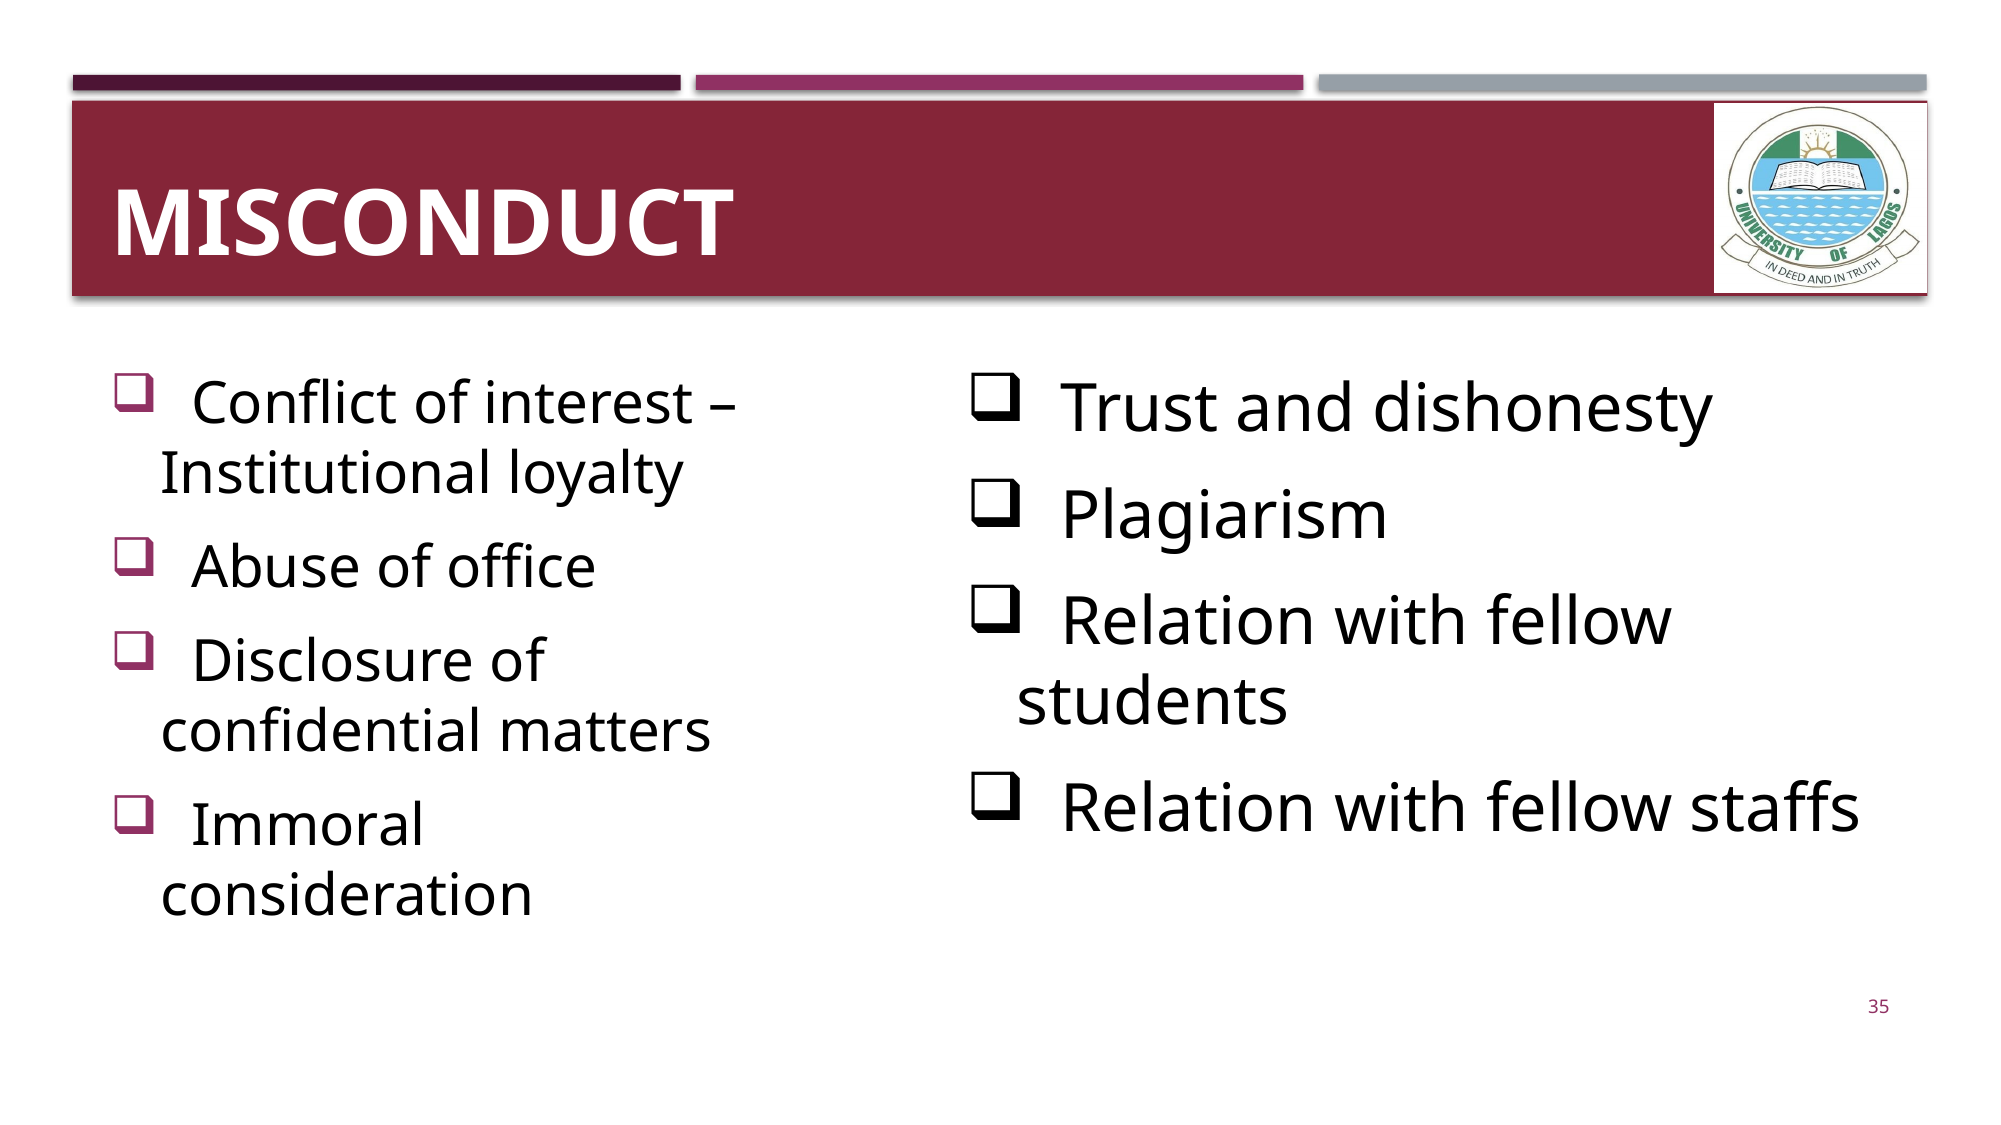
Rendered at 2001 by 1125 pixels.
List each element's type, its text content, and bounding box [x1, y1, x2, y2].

picture [1714, 103, 1927, 293]
text_box Trust and dishonesty Plagiarism Relation with fellow students Relation with fellow staffs [951, 357, 1882, 852]
slide_number 35 [1732, 977, 1905, 1037]
list Conflict of interest – Institutional loyalty Abuse of office Disclosure of confidential matters Immoral consideration [95, 357, 825, 962]
title Misconduct [95, 115, 1905, 282]
